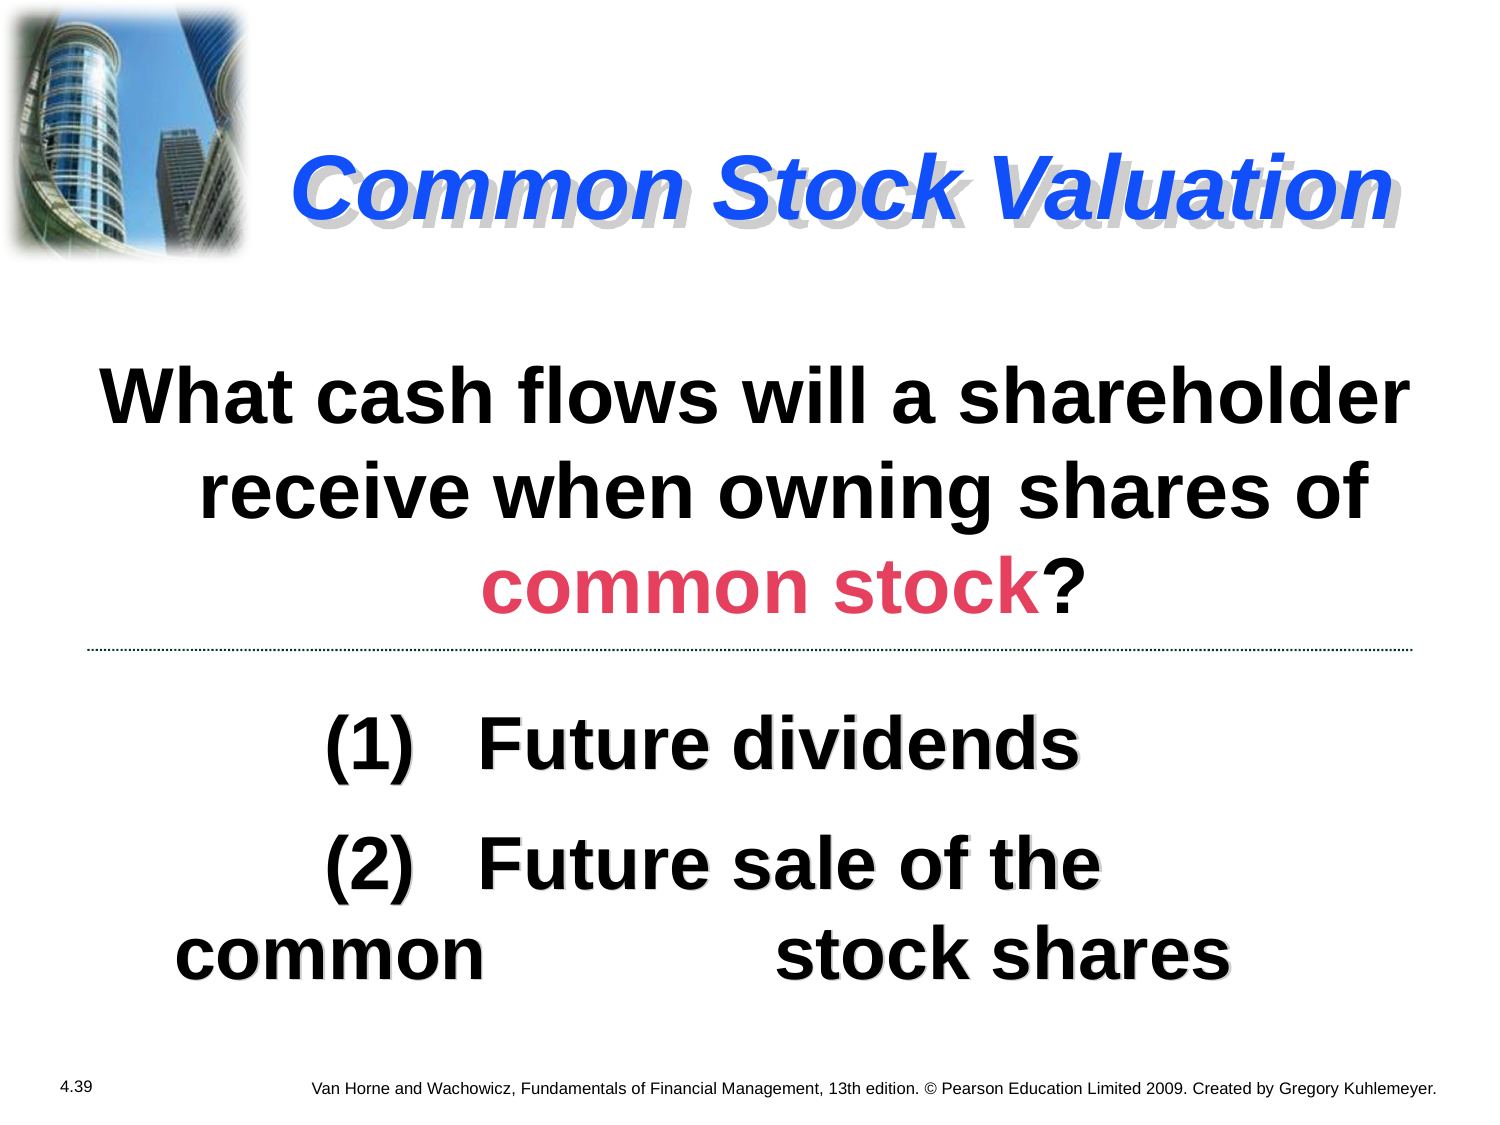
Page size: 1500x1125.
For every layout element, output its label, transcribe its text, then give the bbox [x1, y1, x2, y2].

picture [30, 29, 224, 235]
list (1) Future dividends (2) Future sale of the common stock shares [74, 686, 1426, 1026]
list What cash flows will a shareholder receive when owning shares of common stock? [49, 336, 1463, 626]
title Common Stock Valuation [274, 120, 1489, 246]
